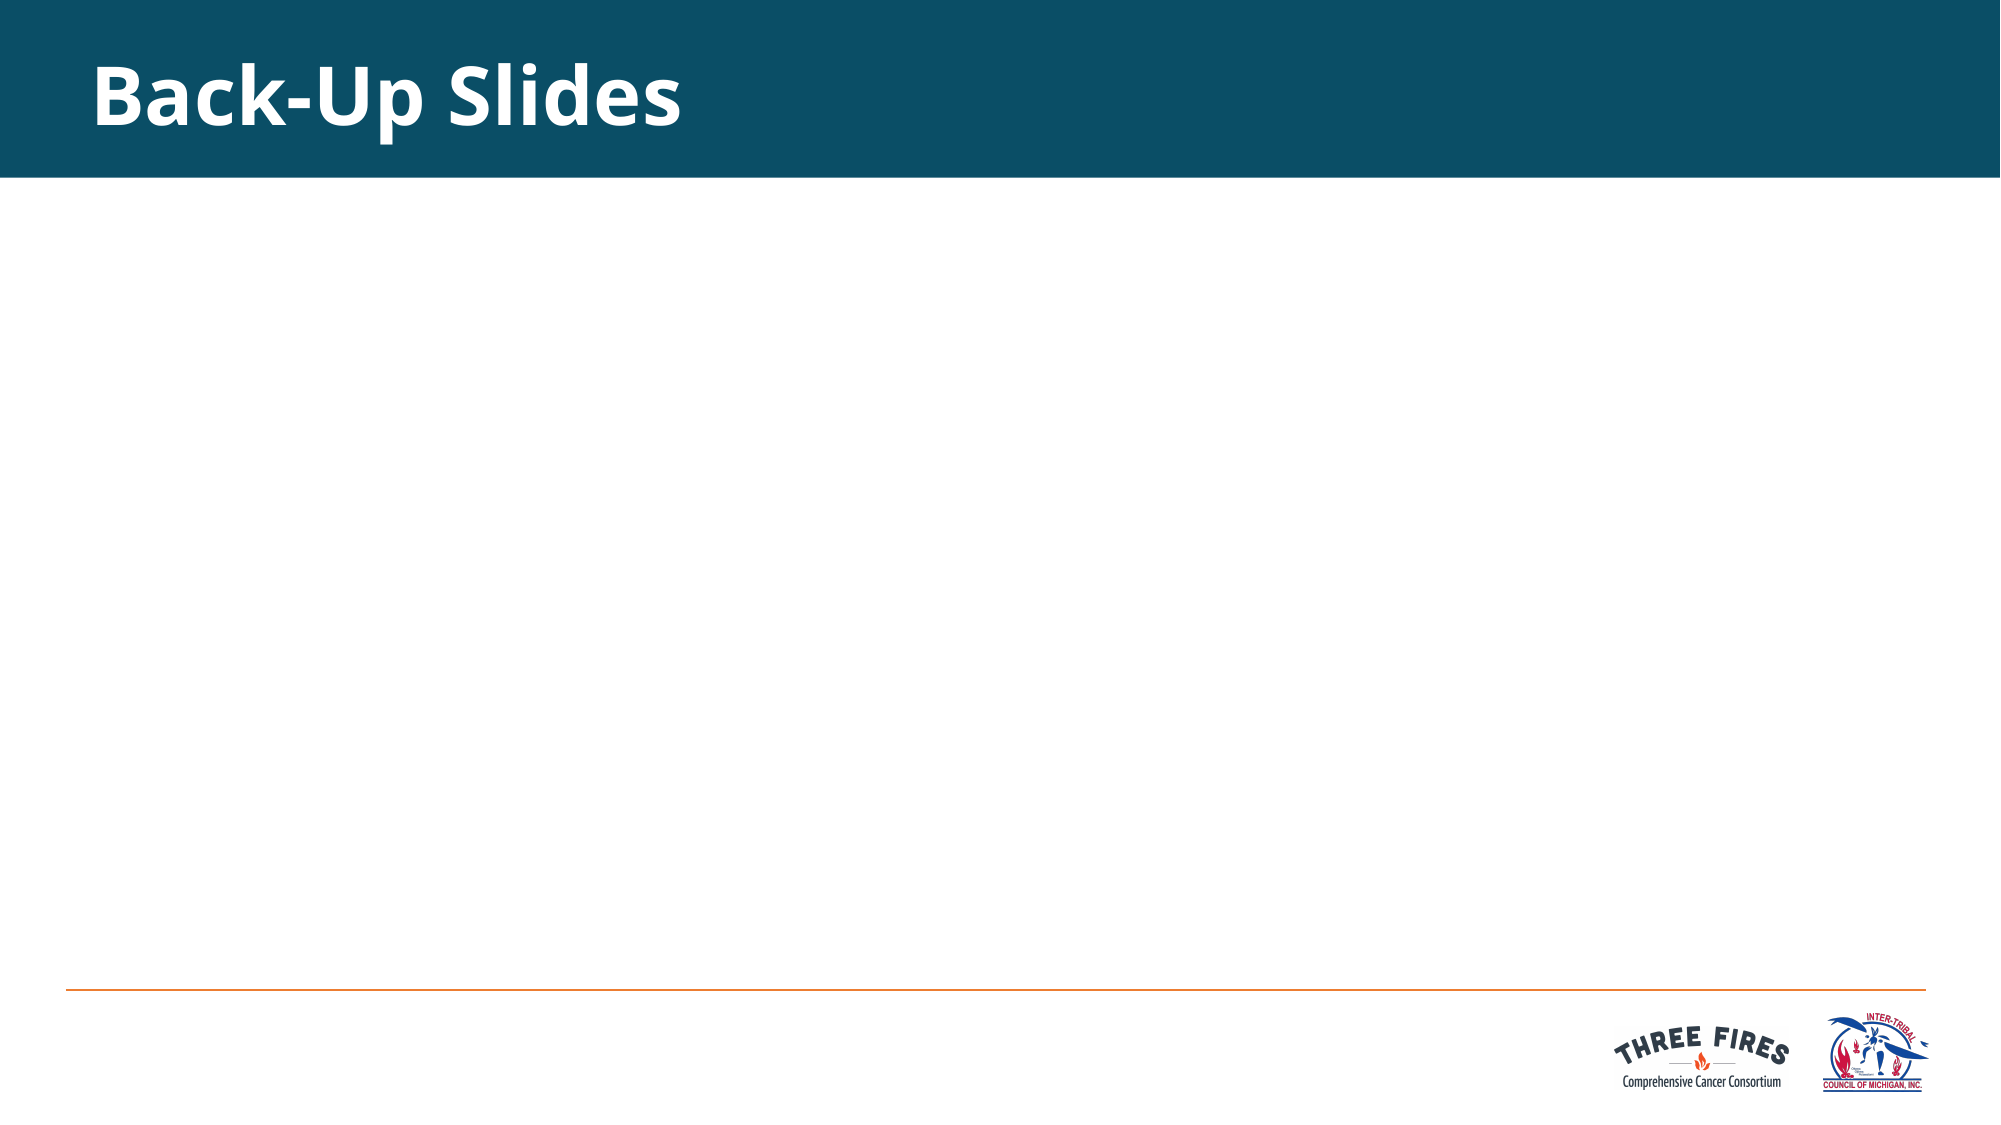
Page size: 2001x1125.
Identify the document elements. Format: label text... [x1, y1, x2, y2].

title Back-Up Slides [75, 47, 1929, 152]
picture [1823, 1013, 1929, 1092]
picture [1614, 1026, 1789, 1090]
